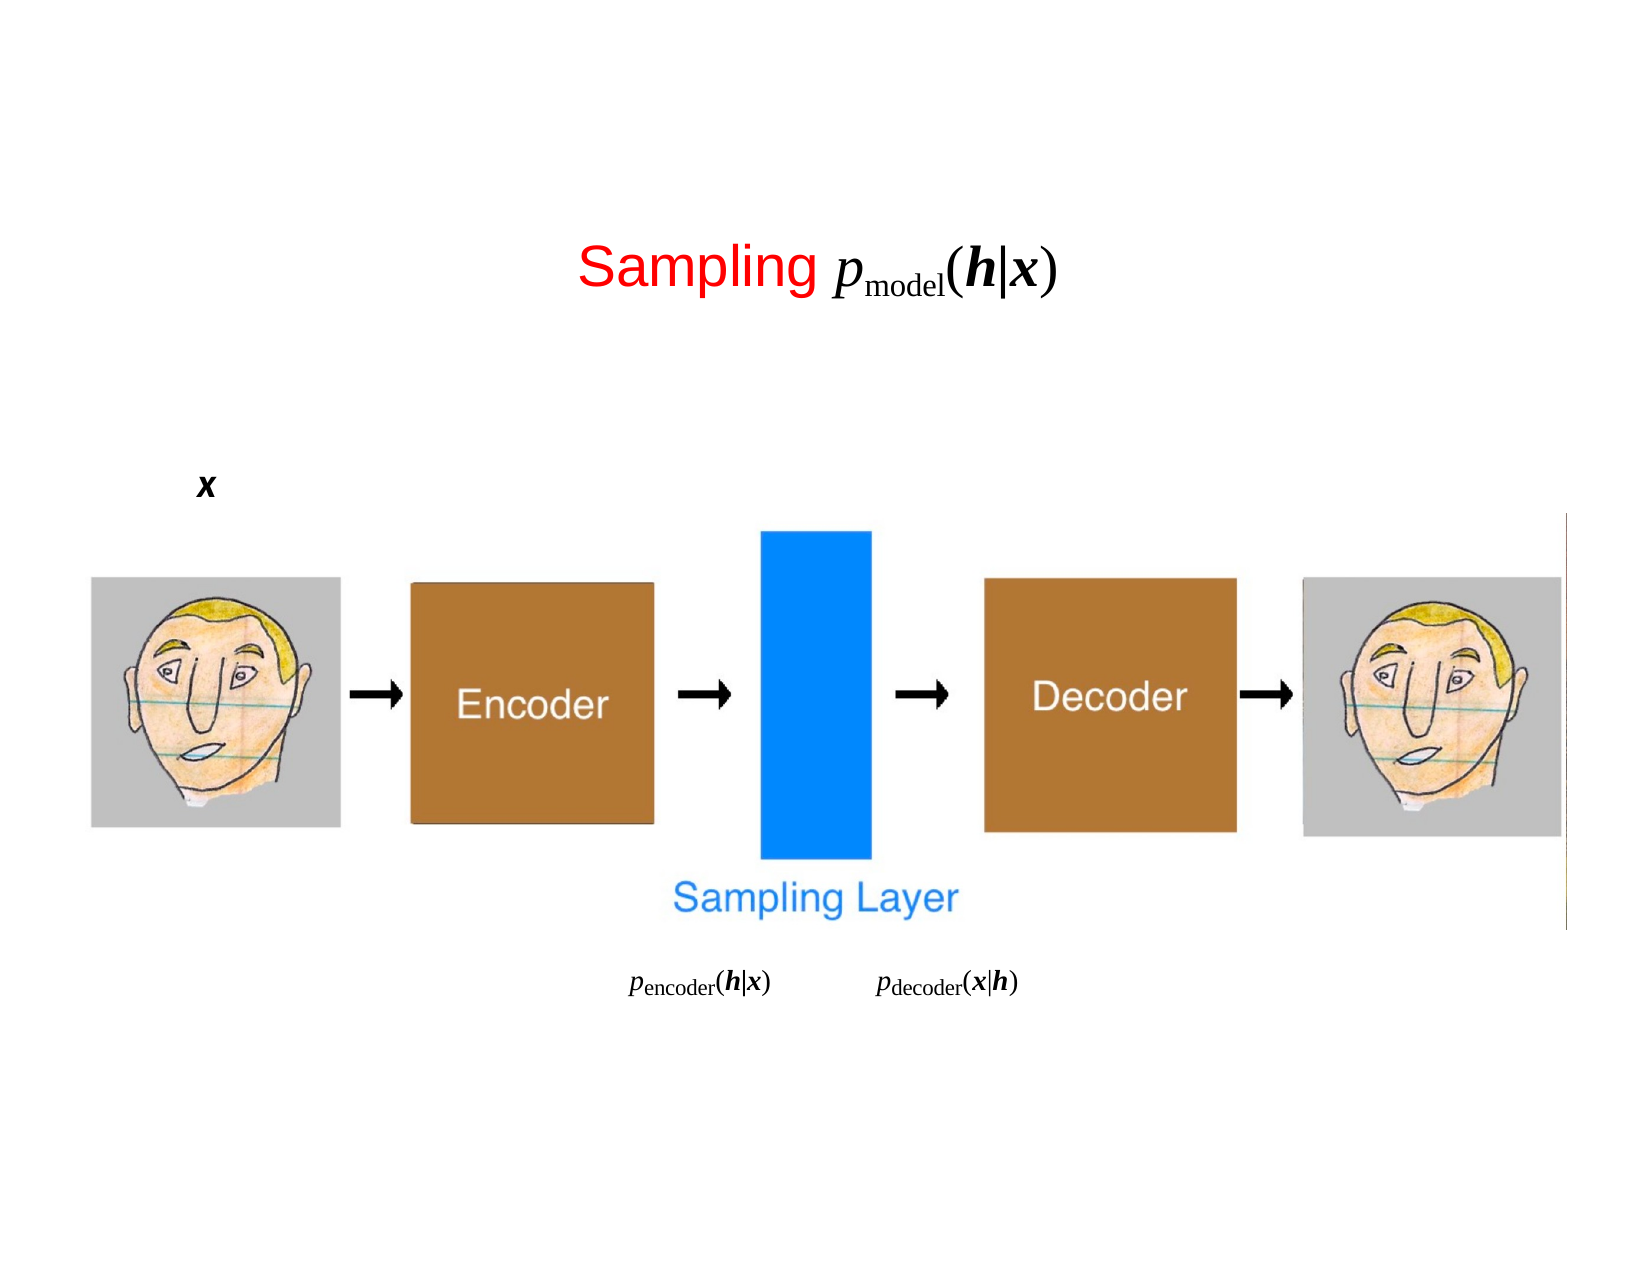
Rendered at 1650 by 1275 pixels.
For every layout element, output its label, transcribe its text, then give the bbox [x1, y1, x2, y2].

text_box pdecoder(x|h) [870, 943, 1034, 1006]
text_box pencoder(h|x) [623, 943, 787, 1006]
title Sampling pmodel(h|x) [571, 225, 1079, 441]
text_box [85, 513, 1567, 931]
text_box x [195, 453, 219, 506]
